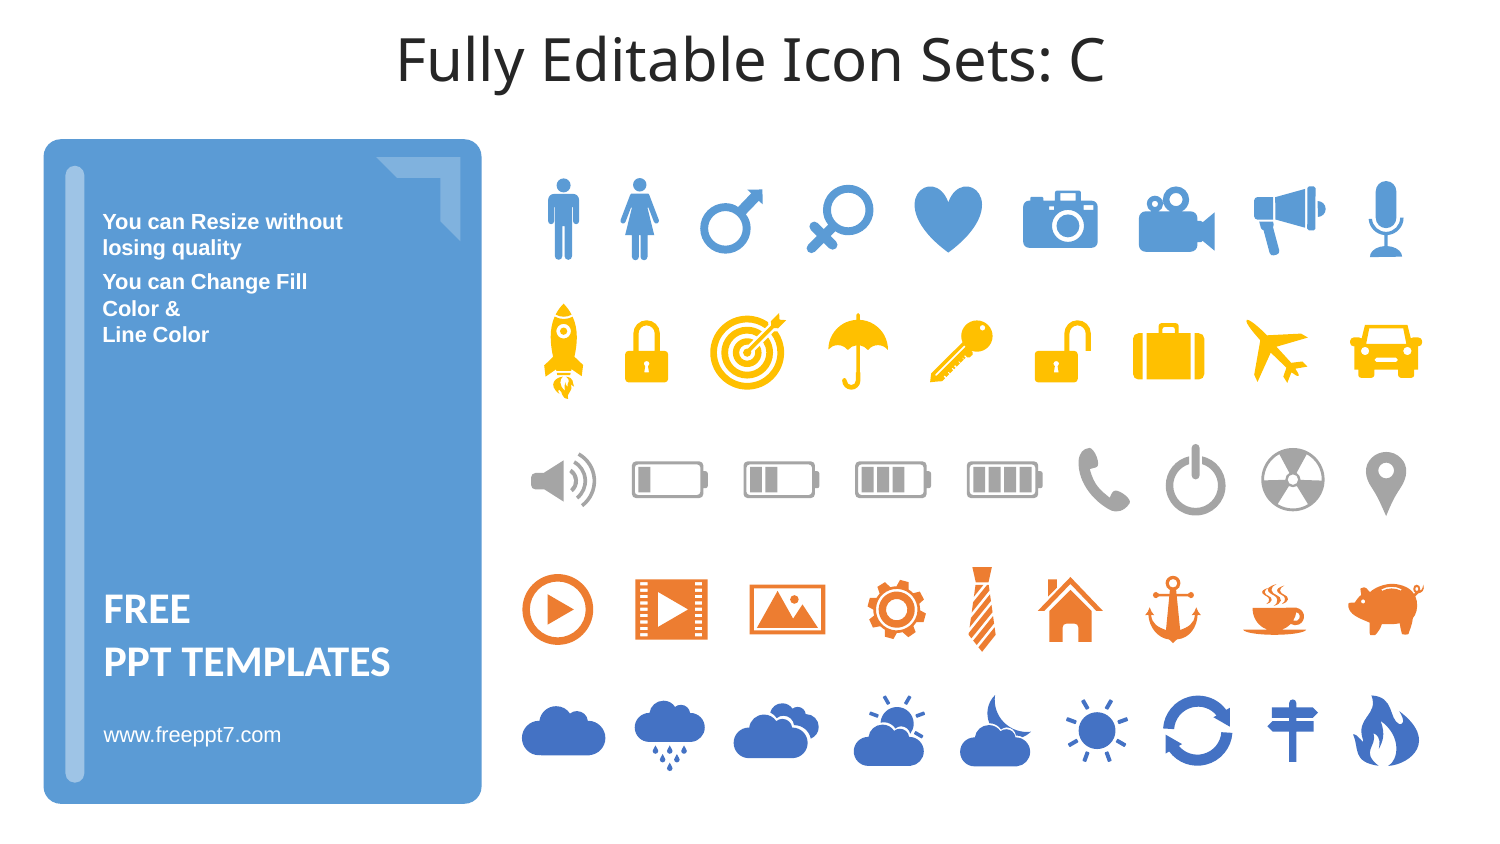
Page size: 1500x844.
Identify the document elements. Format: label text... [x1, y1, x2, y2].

text_box [959, 691, 1035, 768]
text_box [576, 451, 598, 509]
text_box [866, 578, 929, 641]
text_box [742, 460, 821, 500]
text_box [1351, 694, 1421, 768]
text_box [1240, 583, 1309, 636]
text_box [1364, 450, 1408, 519]
text_box [1137, 185, 1216, 253]
text_box [547, 177, 581, 261]
text_box [543, 302, 585, 401]
text_box [568, 467, 580, 494]
text_box [749, 584, 826, 635]
text_box [1164, 442, 1227, 517]
text_box [903, 694, 913, 706]
text_box [1164, 731, 1234, 767]
text_box [1161, 694, 1231, 731]
text_box [1080, 698, 1091, 711]
text_box [965, 460, 1044, 500]
text_box [1103, 698, 1114, 711]
text_box [967, 566, 997, 654]
text_box [1265, 698, 1320, 764]
text_box [1077, 446, 1132, 513]
text_box [732, 702, 820, 760]
text_box [1081, 750, 1091, 764]
text_box [699, 188, 764, 255]
text_box [634, 578, 709, 641]
text_box [913, 185, 984, 254]
text_box [658, 751, 667, 764]
text_box [852, 705, 927, 767]
text_box [854, 460, 933, 500]
text_box [1348, 323, 1424, 379]
text_box [672, 751, 681, 764]
text_box [571, 458, 589, 501]
text_box [521, 573, 595, 646]
text_box [1103, 750, 1113, 764]
text_box [1064, 711, 1130, 751]
text_box [1022, 189, 1099, 249]
text_box [530, 458, 565, 504]
text_box [630, 460, 709, 500]
text_box [805, 183, 875, 255]
text_box [827, 311, 890, 391]
text_box [881, 694, 892, 706]
text_box [1260, 446, 1326, 513]
text_box [1253, 185, 1327, 257]
text_box [1145, 322, 1192, 381]
list Fully Editable Icon Sets: C [39, 15, 1464, 105]
text_box [1245, 318, 1311, 386]
text_box [624, 319, 670, 384]
text_box [619, 176, 660, 262]
text_box [633, 699, 706, 755]
text_box [1347, 582, 1425, 637]
text_box [709, 310, 789, 391]
text_box [1131, 332, 1144, 381]
text_box [1142, 574, 1204, 645]
text_box [928, 319, 994, 384]
text_box [1035, 574, 1106, 644]
text_box [1033, 319, 1093, 384]
text_box [1367, 180, 1405, 259]
text_box [665, 760, 674, 773]
text_box [1193, 332, 1206, 381]
text_box [520, 705, 607, 757]
